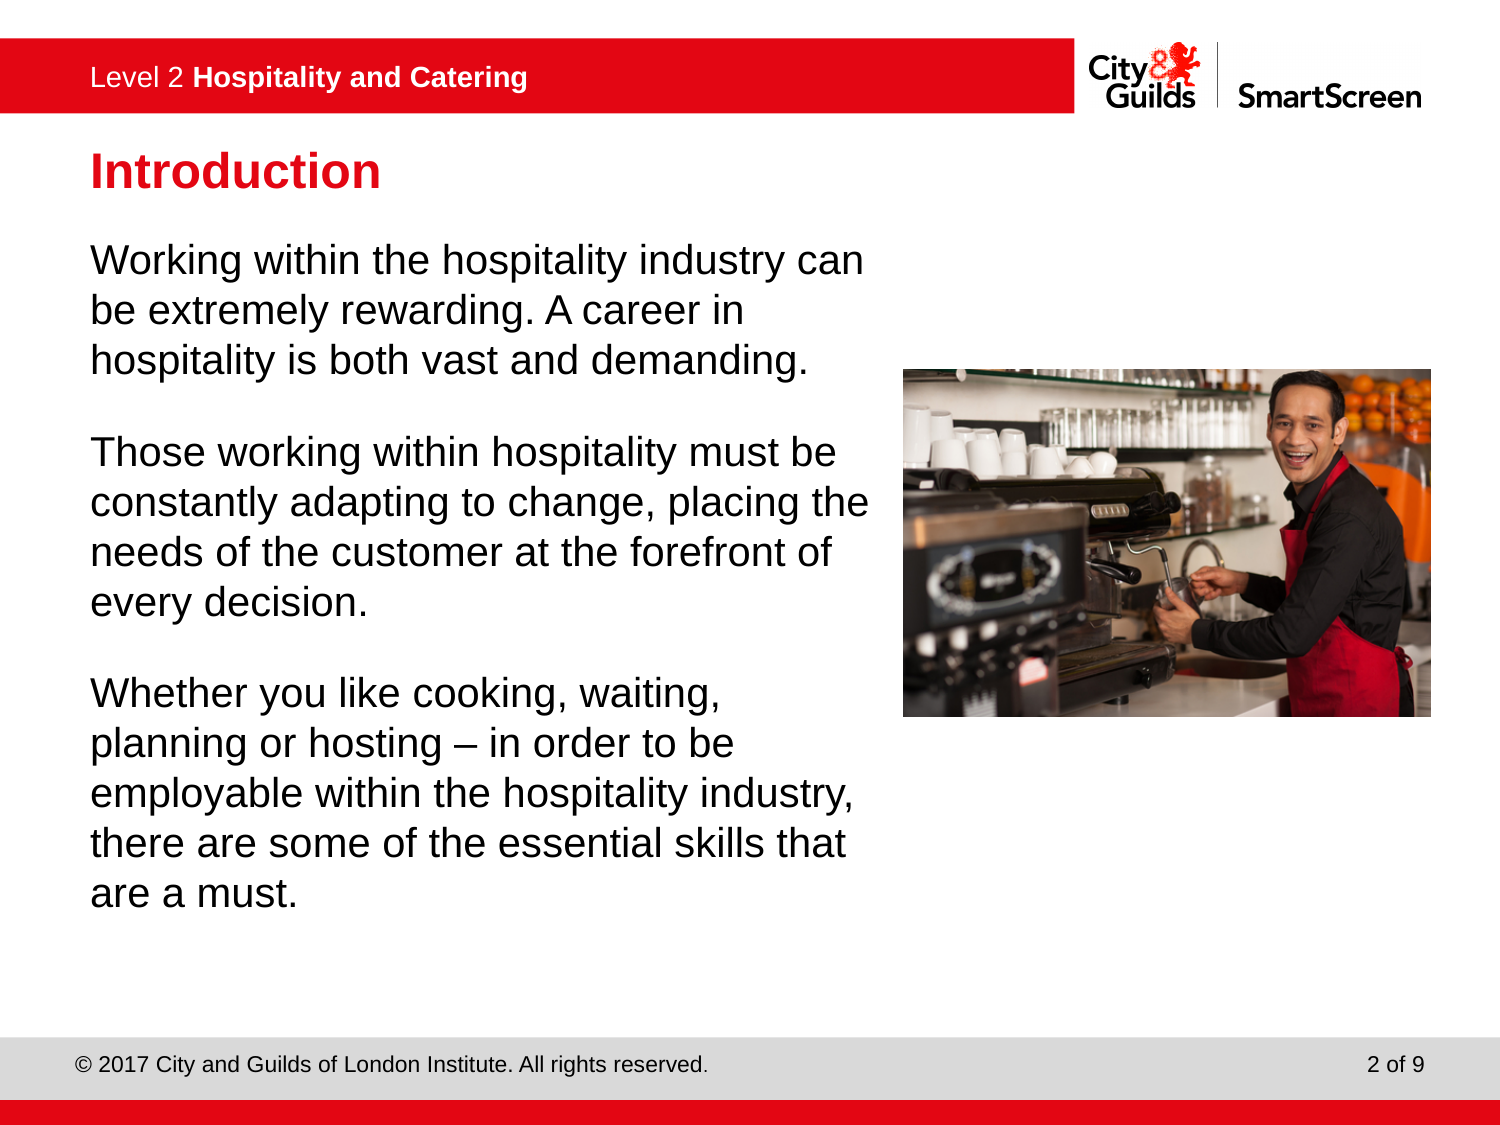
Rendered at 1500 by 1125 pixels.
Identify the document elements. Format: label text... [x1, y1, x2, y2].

picture [1089, 42, 1421, 108]
picture [903, 369, 1431, 717]
title Introduction [74, 137, 1424, 201]
list Working within the hospitality industry can be extremely rewarding. A career in hospitality is both vast and demanding. Those working within hospitality must be constantly adapting to change, placing the needs of the customer at the forefront of every decision. Whether you like cooking, waiting, planning or hosting – in order to be employable within the hospitality industry, there are some of the essential skills that are a must. [74, 224, 904, 1006]
